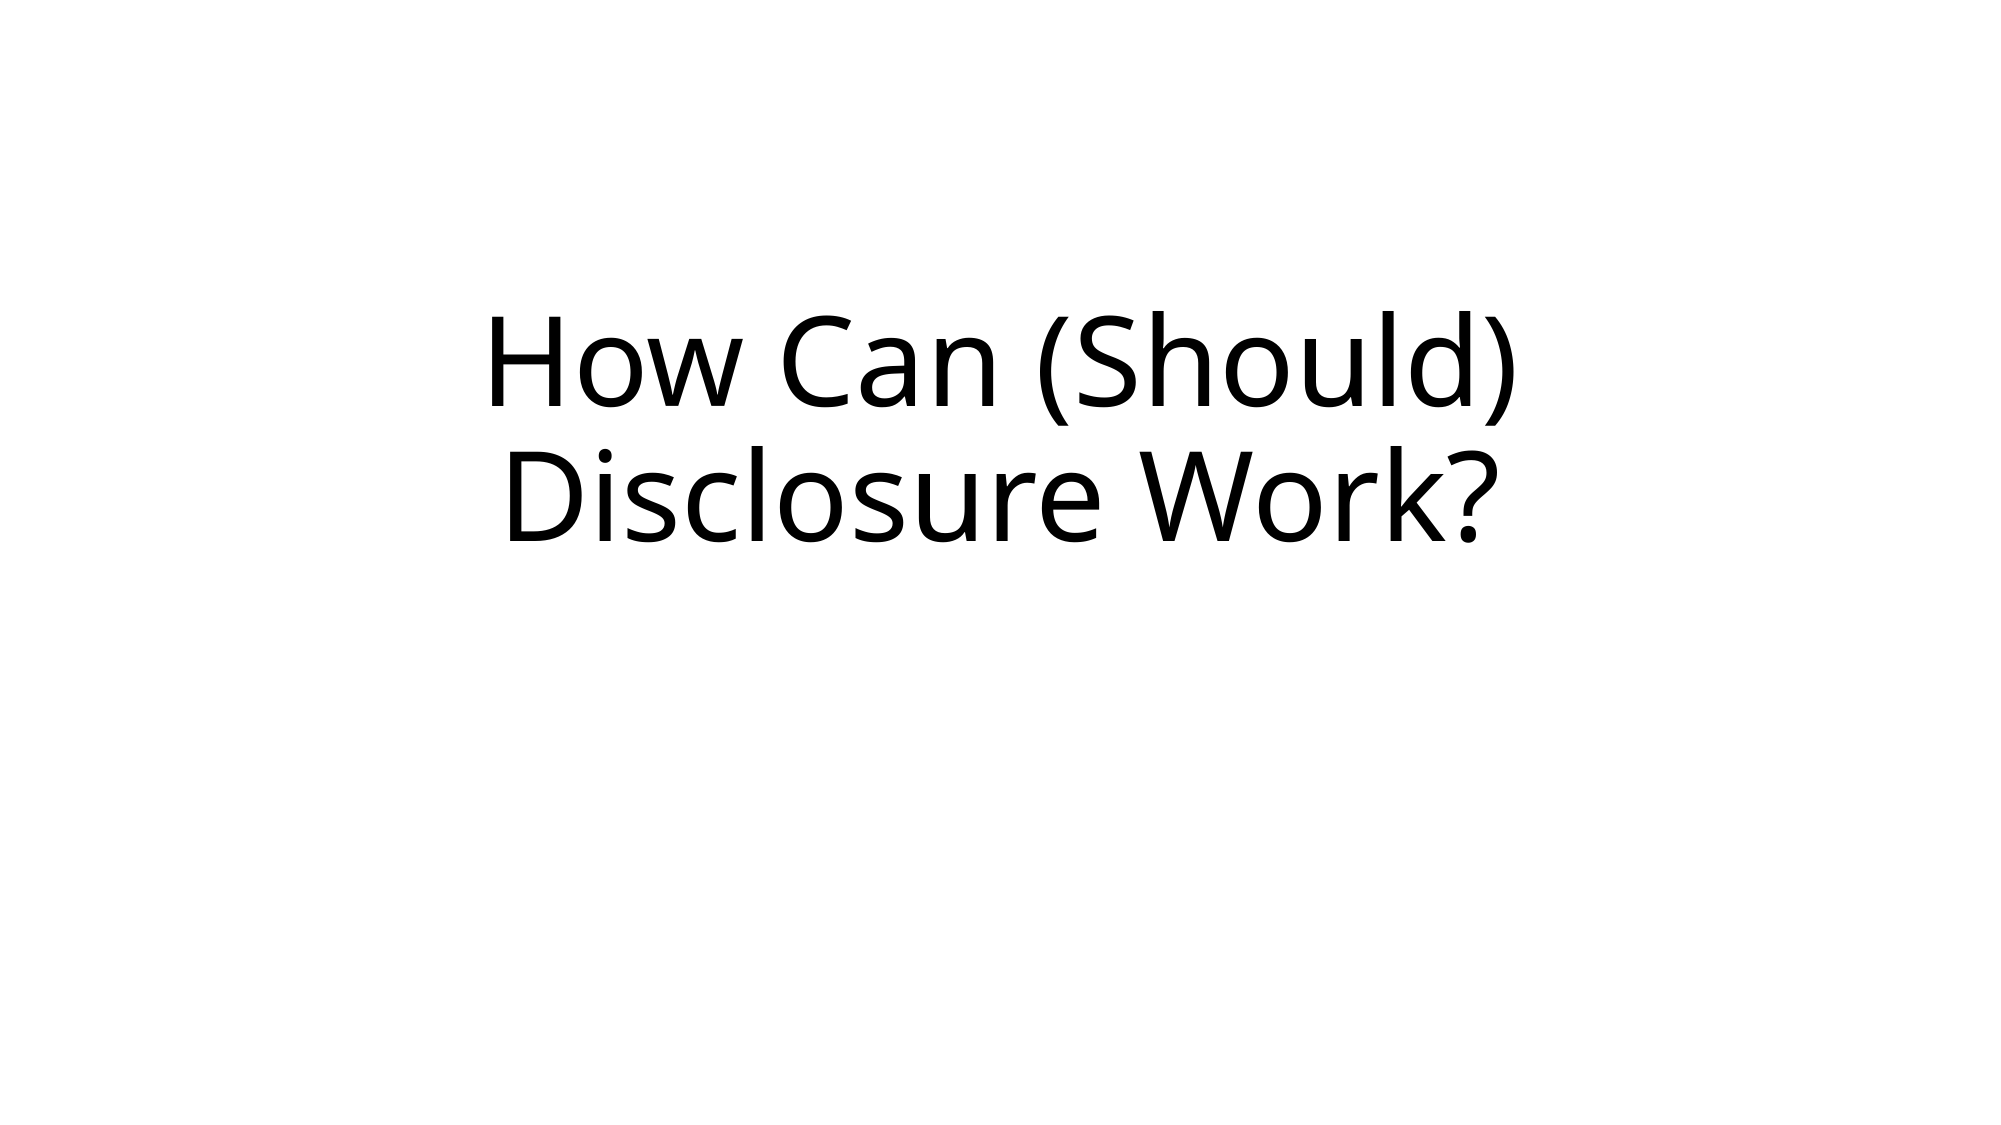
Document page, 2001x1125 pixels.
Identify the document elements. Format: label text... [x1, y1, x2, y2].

title How Can (Should) Disclosure Work? [249, 184, 1750, 576]
